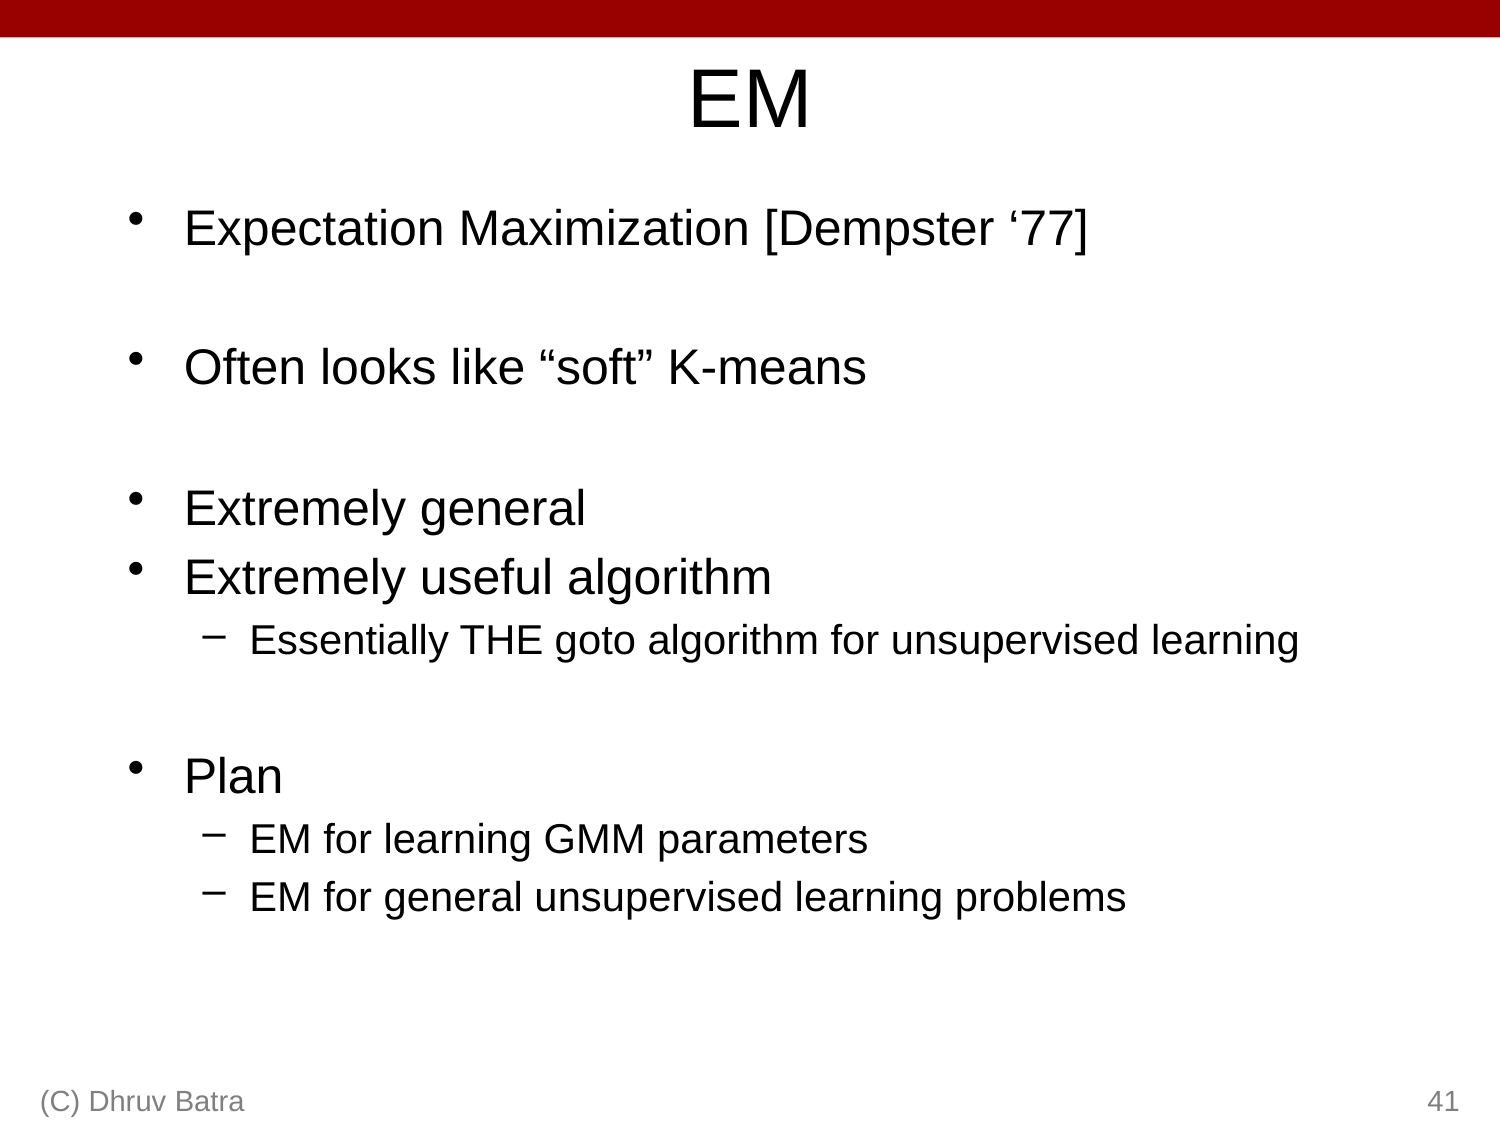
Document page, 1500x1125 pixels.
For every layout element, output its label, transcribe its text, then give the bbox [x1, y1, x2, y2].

slide_number 41 [1162, 1049, 1476, 1125]
footer (C) Dhruv Batra [24, 1049, 501, 1125]
list Expectation Maximization [Dempster ‘77] Often looks like “soft” K-means Extremely general Extremely useful algorithm Essentially THE goto algorithm for unsupervised learning Plan EM for learning GMM parameters EM for general unsupervised learning problems [112, 187, 1388, 1051]
title EM [112, 37, 1388, 151]
